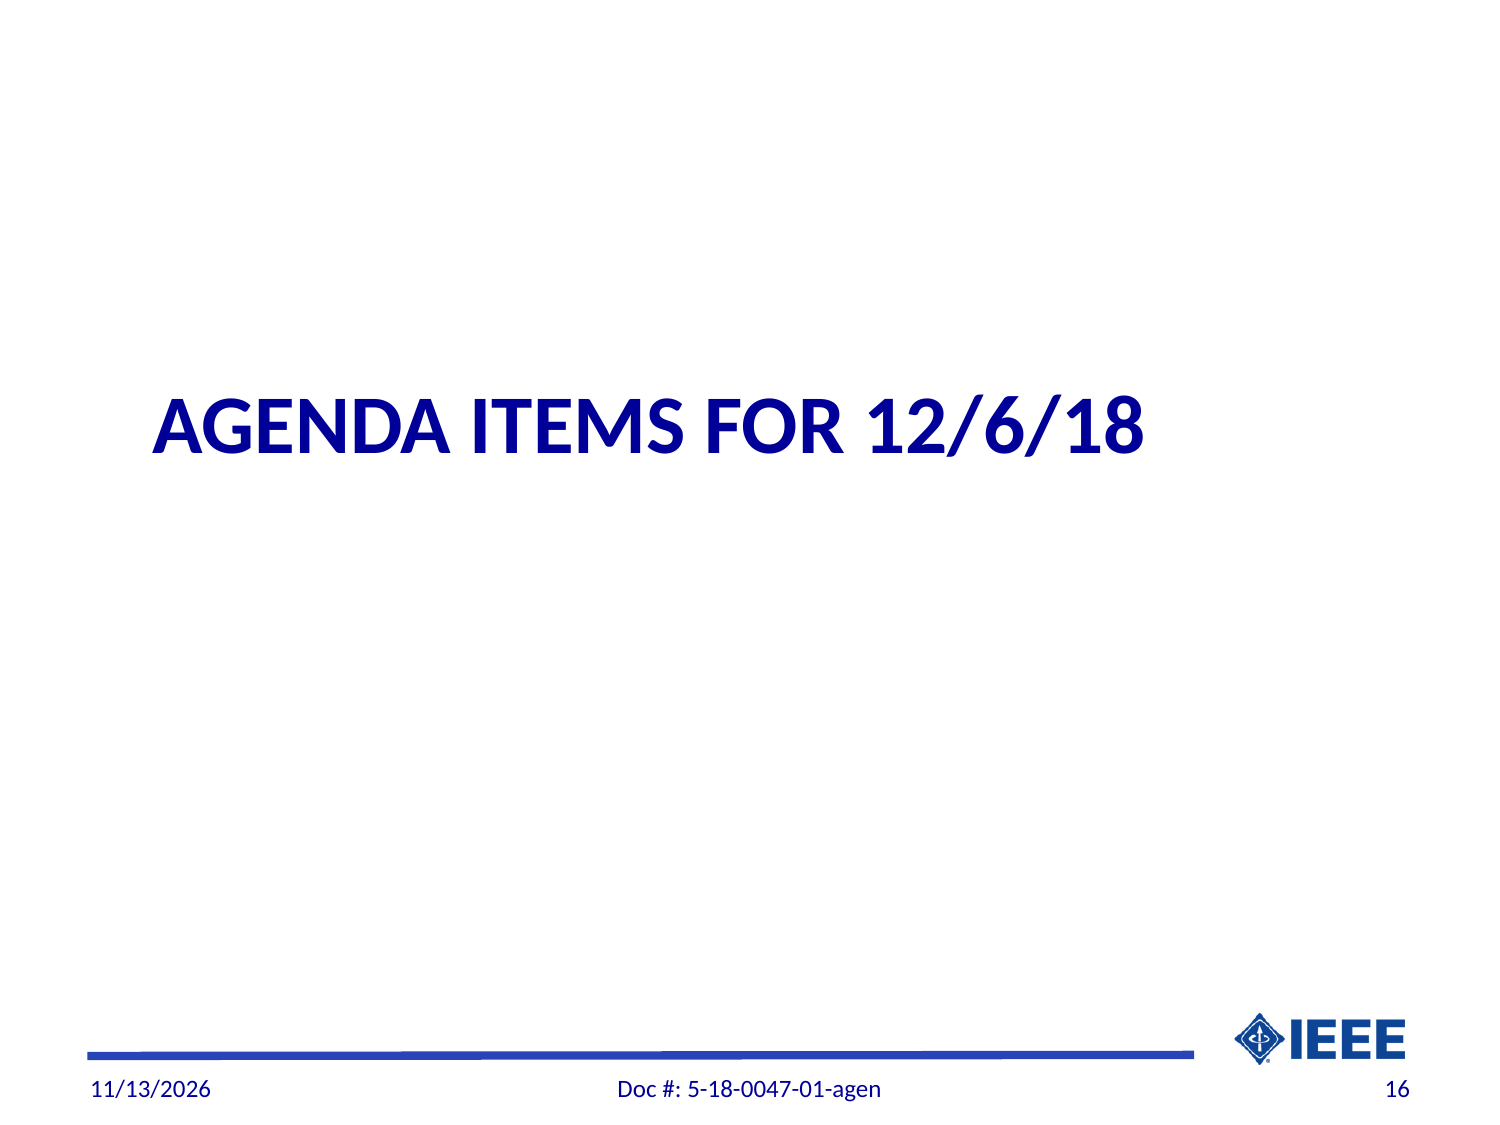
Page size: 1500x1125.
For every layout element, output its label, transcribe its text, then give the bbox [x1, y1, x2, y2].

title Agenda Items for 12/6/18 [137, 362, 1413, 586]
footer Doc #: 5-18-0047-01-agen [512, 1057, 988, 1118]
picture [1231, 1011, 1406, 1057]
slide_number 16 [1074, 1057, 1425, 1118]
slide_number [75, 1057, 425, 1118]
